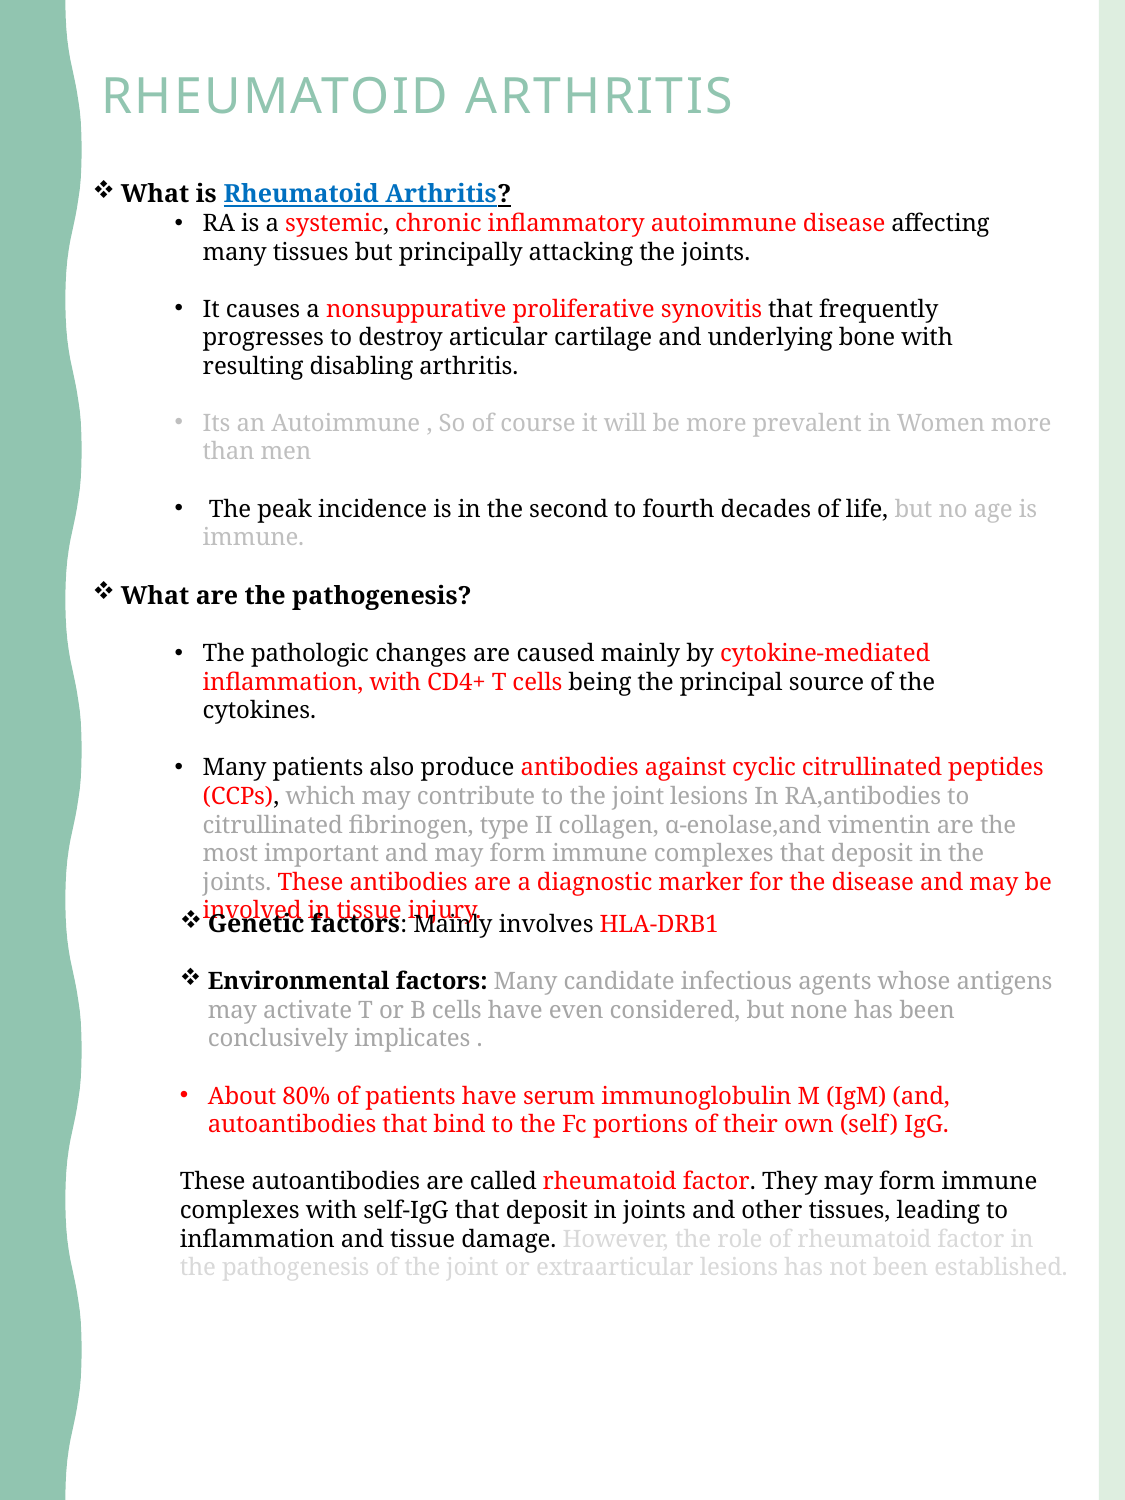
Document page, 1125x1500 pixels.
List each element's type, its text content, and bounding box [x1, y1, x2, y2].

text_box Genetic factors: Mainly involves HLA-DRB1 Environmental factors: Many candidate infectious agents whose antigens may activate T or B cells have even considered, but none has been conclusively implicates . About 80% of patients have serum immunoglobulin M (IgM) (and, autoantibodies that bind to the Fc portions of their own (self) IgG. These autoantibodies are called rheumatoid factor. They may form immune complexes with self-IgG that deposit in joints and other tissues, leading to inflammation and tissue damage. However, the role of rheumatoid factor in the pathogenesis of the joint or extraarticular lesions has not been established. [83, 900, 1085, 1288]
title rheumatoid arthritis [92, 66, 1033, 147]
text_box What is Rheumatoid Arthritis? RA is a systemic, chronic inflammatory autoimmune disease affecting many tissues but principally attacking the joints. It causes a nonsuppurative proliferative synovitis that frequently progresses to destroy articular cartilage and underlying bone with resulting disabling arthritis. Its an Autoimmune , So of course it will be more prevalent in Women more than men The peak incidence is in the second to fourth decades of life, but no age is immune. What are the pathogenesis? The pathologic changes are caused mainly by cytokine-mediated inflammation, with CD4+ T cells being the principal source of the cytokines. Many patients also produce antibodies against cyclic citrullinated peptides (CCPs), which may contribute to the joint lesions In RA,antibodies to citrullinated fibrinogen, type II collagen, α-enolase,and vimentin are the most important and may form immune complexes that deposit in the joints. These antibodies are a diagnostic marker for the disease and may be involved in tissue injury. [84, 173, 1063, 900]
